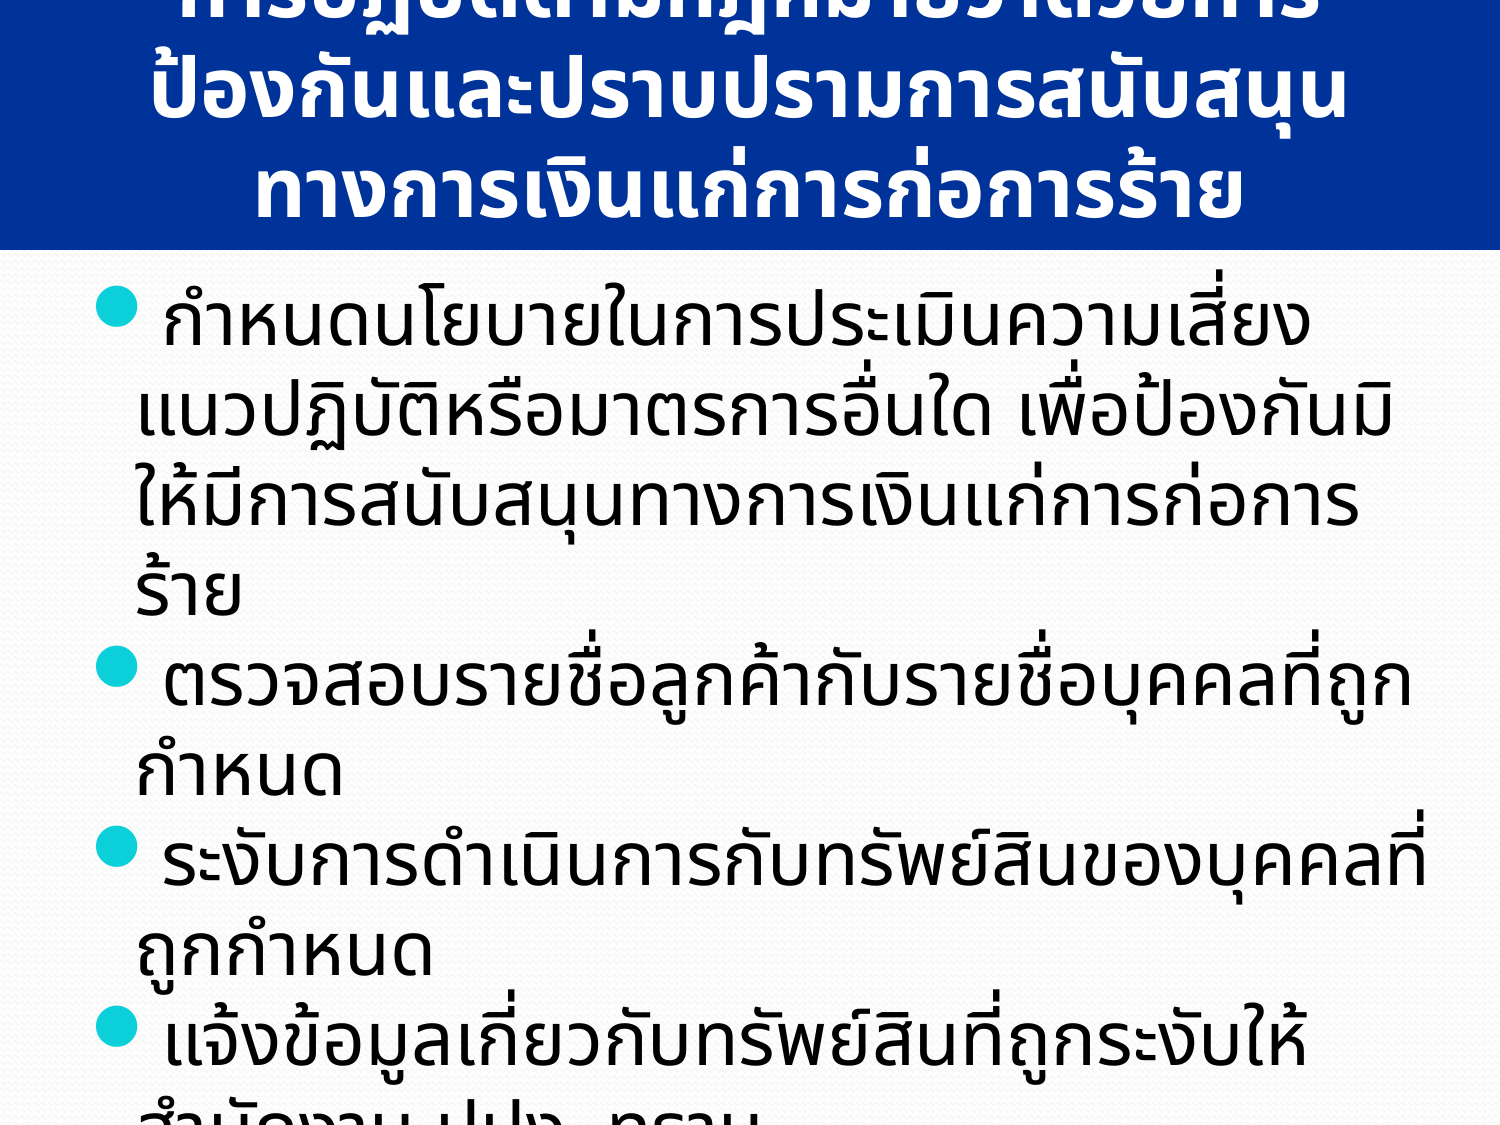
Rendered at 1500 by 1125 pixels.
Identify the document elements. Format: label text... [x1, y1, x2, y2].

list กำหนดนโยบายในการประเมินความเสี่ยง แนวปฏิบัติหรือมาตรการอื่นใด เพื่อป้องกันมิให้มีการสนับสนุนทางการเงินแก่การก่อการร้าย ตรวจสอบรายชื่อลูกค้ากับรายชื่อบุคคลที่ถูกกำหนด ระงับการดำเนินการกับทรัพย์สินของบุคคลที่ถูกกำหนด แจ้งข้อมูลเกี่ยวกับทรัพย์สินที่ถูกระงับให้สำนักงาน ปปง. ทราบ แจ้งให้สำนักงาน ปปง. ทราบถึง ผู้ที่เป็น/เคยเป็นลูกค้าที่เป็นบุคคลที่ถูกกำหนด ผู้มี/เคยมีการทำธุรกรรมกับบุคคลที่ถูกกำหนด [74, 262, 1463, 1006]
title การปฏิบัติตามกฎหมายว่าด้วยการป้องกันและปราบปรามการสนับสนุนทางการเงินแก่การก่อการร้าย [112, 34, 1388, 235]
text_box [0, 0, 1500, 250]
